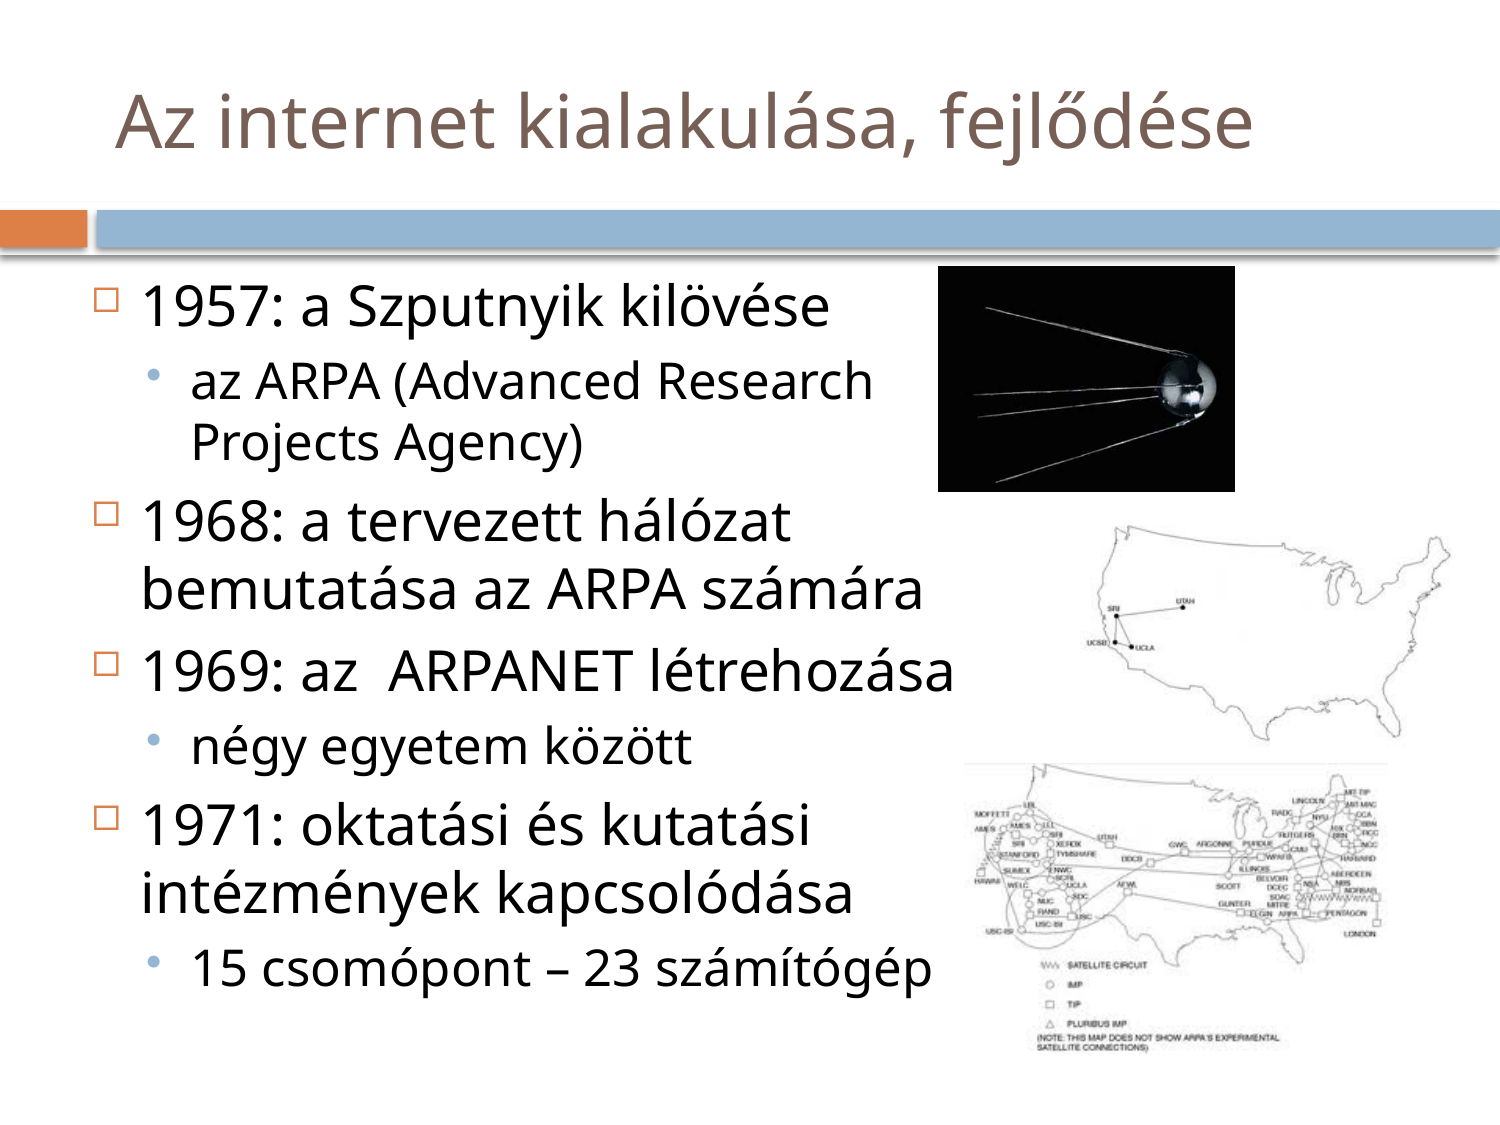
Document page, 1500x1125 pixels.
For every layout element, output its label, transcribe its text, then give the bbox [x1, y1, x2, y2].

picture [938, 265, 1235, 492]
picture [964, 762, 1389, 1055]
list 1957: a Szputnyik kilövése az ARPA (Advanced Research Projects Agency) 1968: a tervezett hálózat bemutatása az ARPA számára 1969: az ARPANET létrehozása négy egyetem között 1971: oktatási és kutatási intézmények kapcsolódása 15 csomópont – 23 számítógép [76, 262, 1427, 1005]
picture [1080, 514, 1454, 750]
title Az internet kialakulása, fejlődése [100, 37, 1438, 200]
